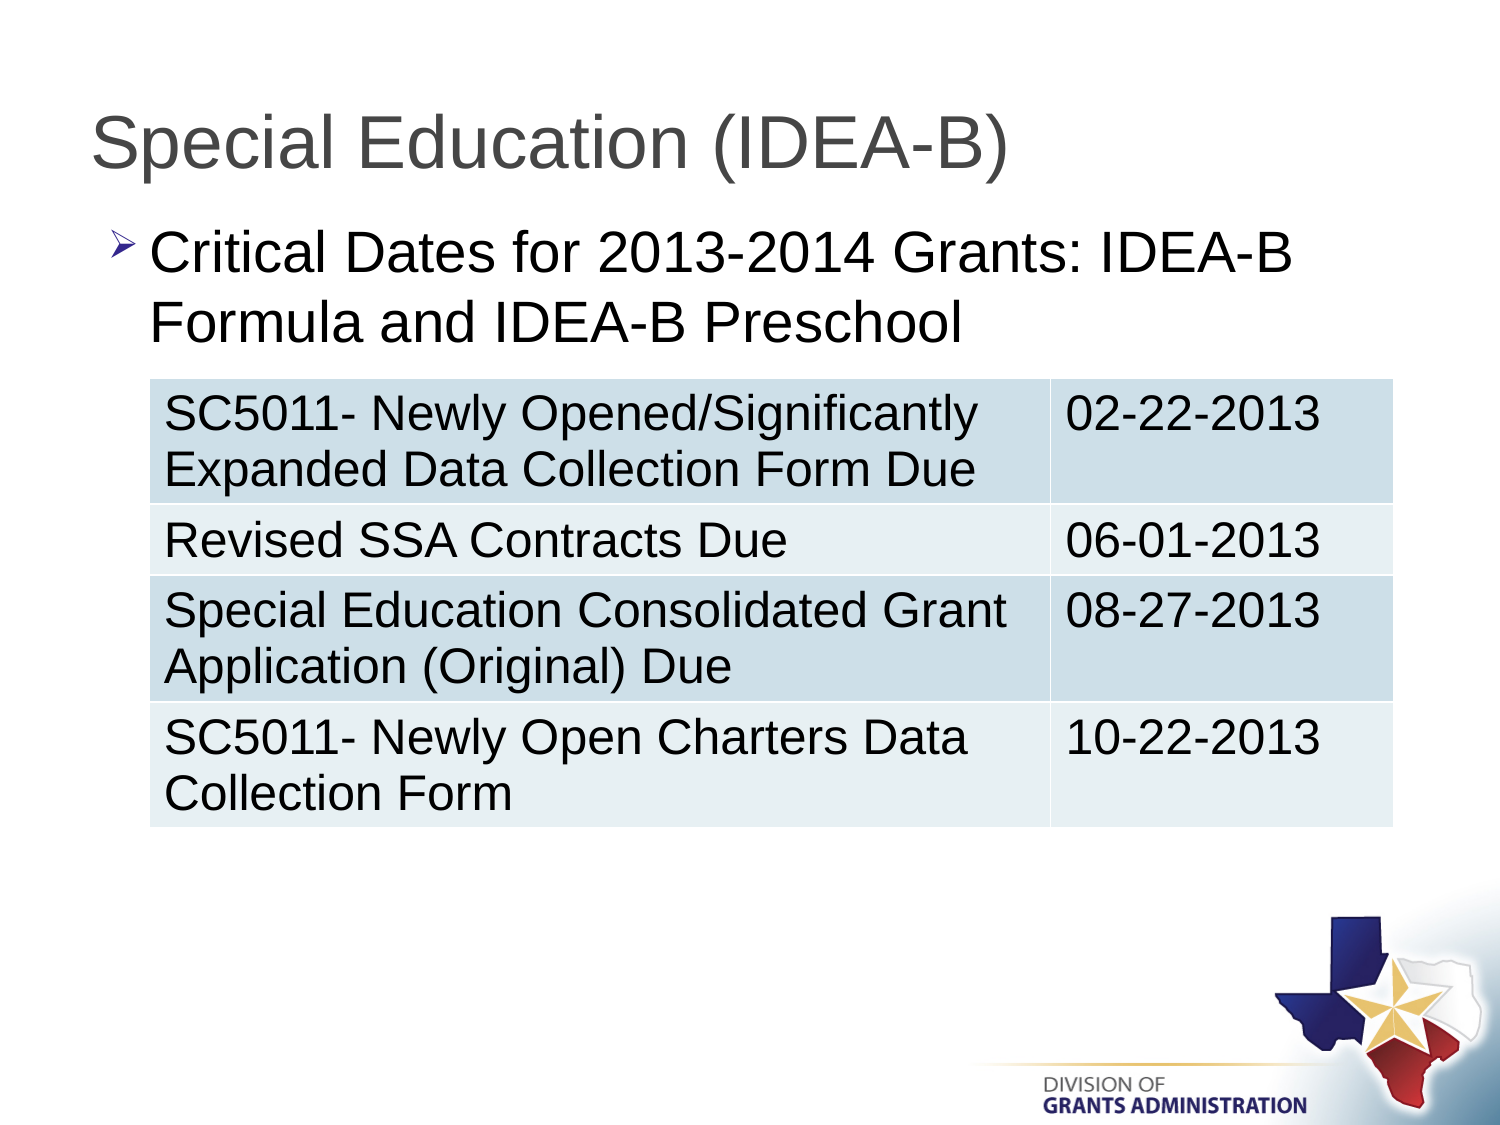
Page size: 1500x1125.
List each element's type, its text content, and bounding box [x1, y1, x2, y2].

table_cell Revised SSA Contracts Due [150, 505, 1050, 574]
list Critical Dates for 2013-2014 Grants: IDEA-B Formula and IDEA-B Preschool [74, 206, 1426, 986]
picture [0, 0, 1500, 1125]
table_cell 08-27-2013 [1051, 576, 1393, 701]
table_cell SC5011- Newly Open Charters Data Collection Form [150, 703, 1050, 827]
table_header 02-22-2013 [1051, 379, 1393, 503]
title Special Education (IDEA-B) [75, 45, 1425, 233]
table_cell 06-01-2013 [1051, 505, 1393, 574]
table_header SC5011- Newly Opened/Significantly Expanded Data Collection Form Due [150, 379, 1050, 503]
table_cell 10-22-2013 [1051, 703, 1393, 827]
table_cell Special Education Consolidated Grant Application (Original) Due [150, 576, 1050, 701]
